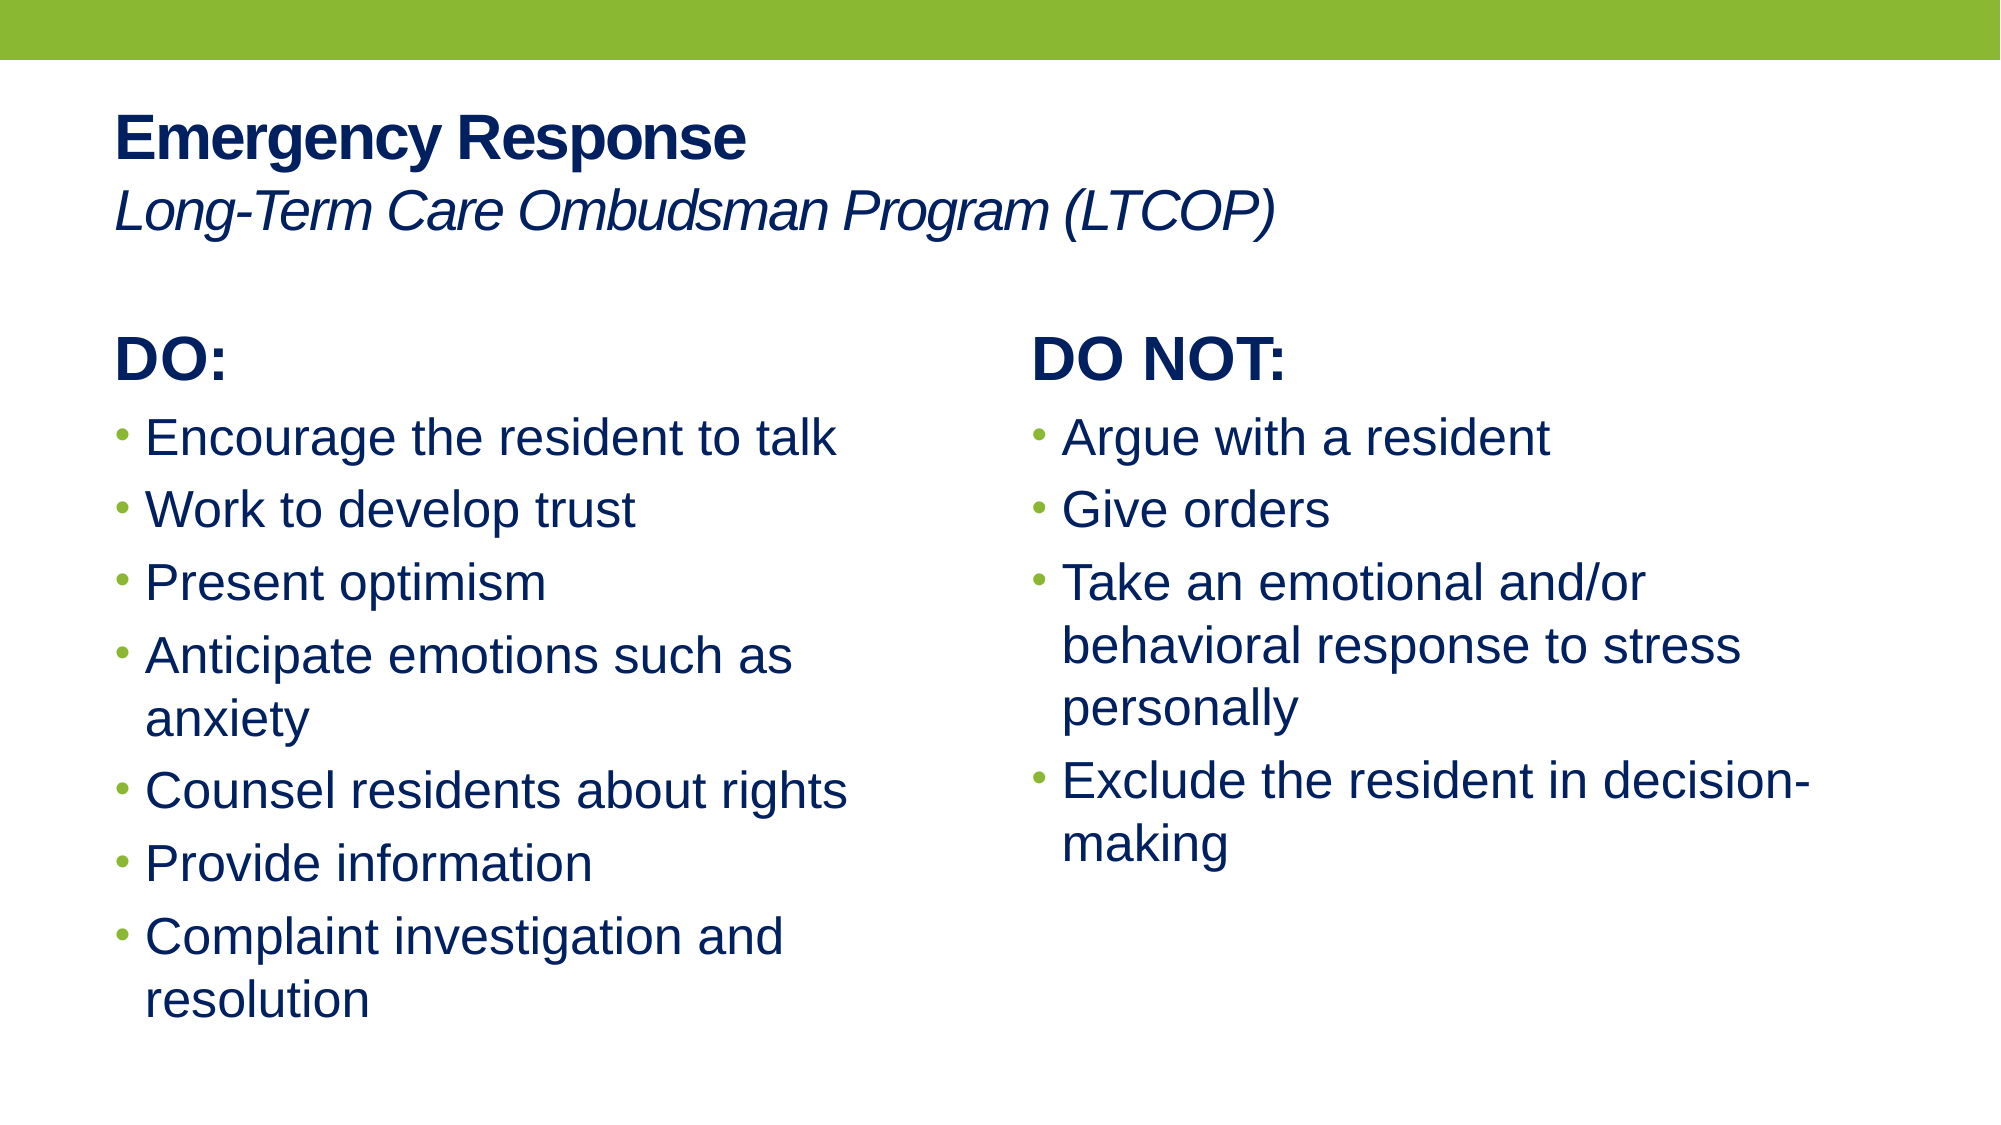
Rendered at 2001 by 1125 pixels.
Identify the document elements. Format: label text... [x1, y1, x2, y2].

title Emergency Response Long-Term Care Ombudsman Program (LTCOP) [99, 87, 1900, 250]
list DO: Encourage the resident to talk Work to develop trust Present optimism Anticipate emotions such as anxiety Counsel residents about rights Provide information Complaint investigation and resolution [99, 309, 984, 1049]
list DO NOT: Argue with a resident Give orders Take an emotional and/or behavioral response to stress personally Exclude the resident in decision-making [1016, 309, 1901, 1049]
